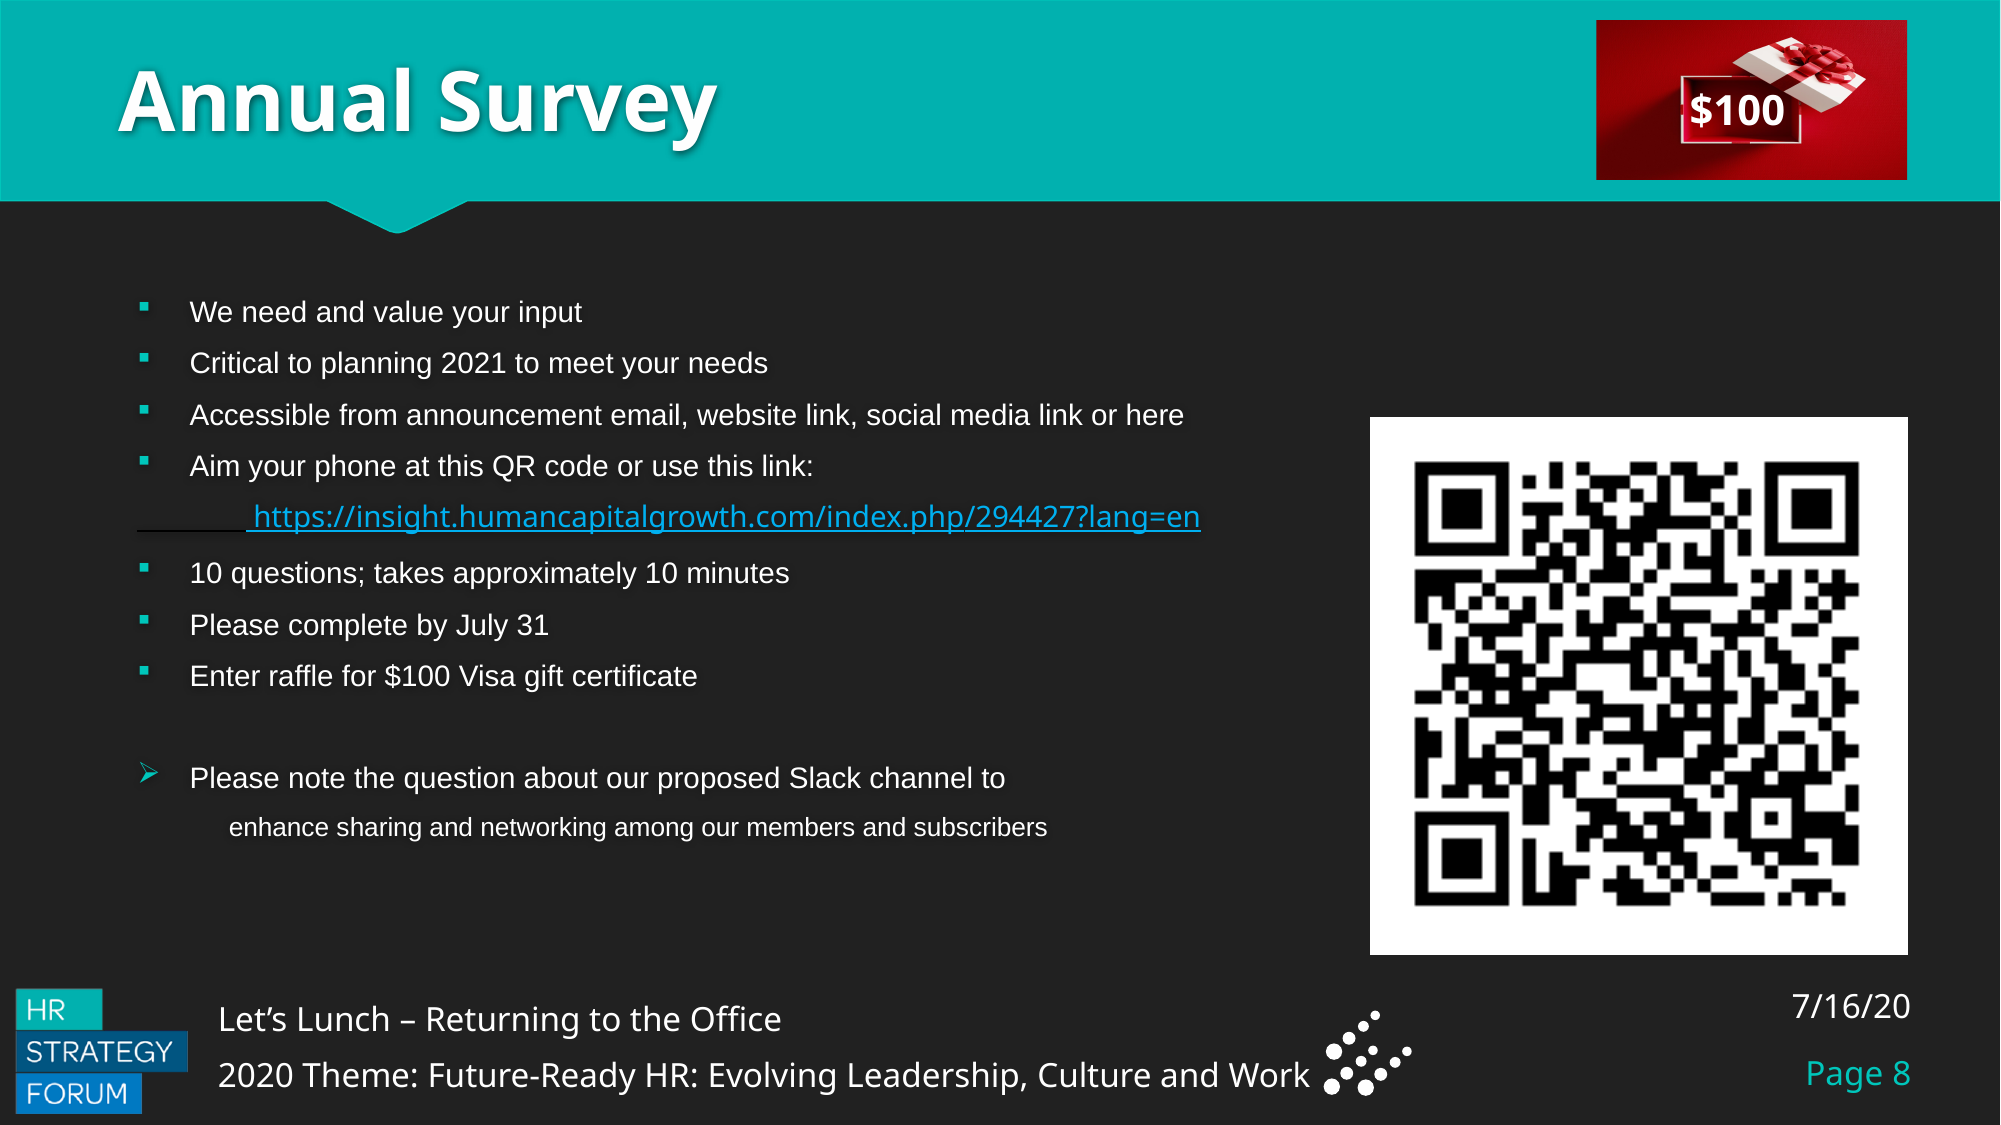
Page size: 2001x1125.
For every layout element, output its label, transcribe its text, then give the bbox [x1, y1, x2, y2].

picture [15, 988, 188, 1114]
picture [1369, 417, 1908, 955]
slide_number Page 8 [1708, 1044, 1926, 1105]
title Annual Survey [103, 0, 1927, 156]
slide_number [1708, 978, 1926, 1039]
picture [1596, 19, 1908, 180]
list We need and value your input Critical to planning 2021 to meet your needs Accessible from announcement email, website link, social media link or here Aim your phone at this QR code or use this link: https://insight.humancapitalgrowth.com/index.php/294427?lang=en 10 questions; takes approximately 10 minutes Please complete by July 31 Enter raffle for $100 Visa gift certificate Please note the question about our proposed Slack channel to enhance sharing and networking among our members and subscribers [122, 285, 1908, 849]
